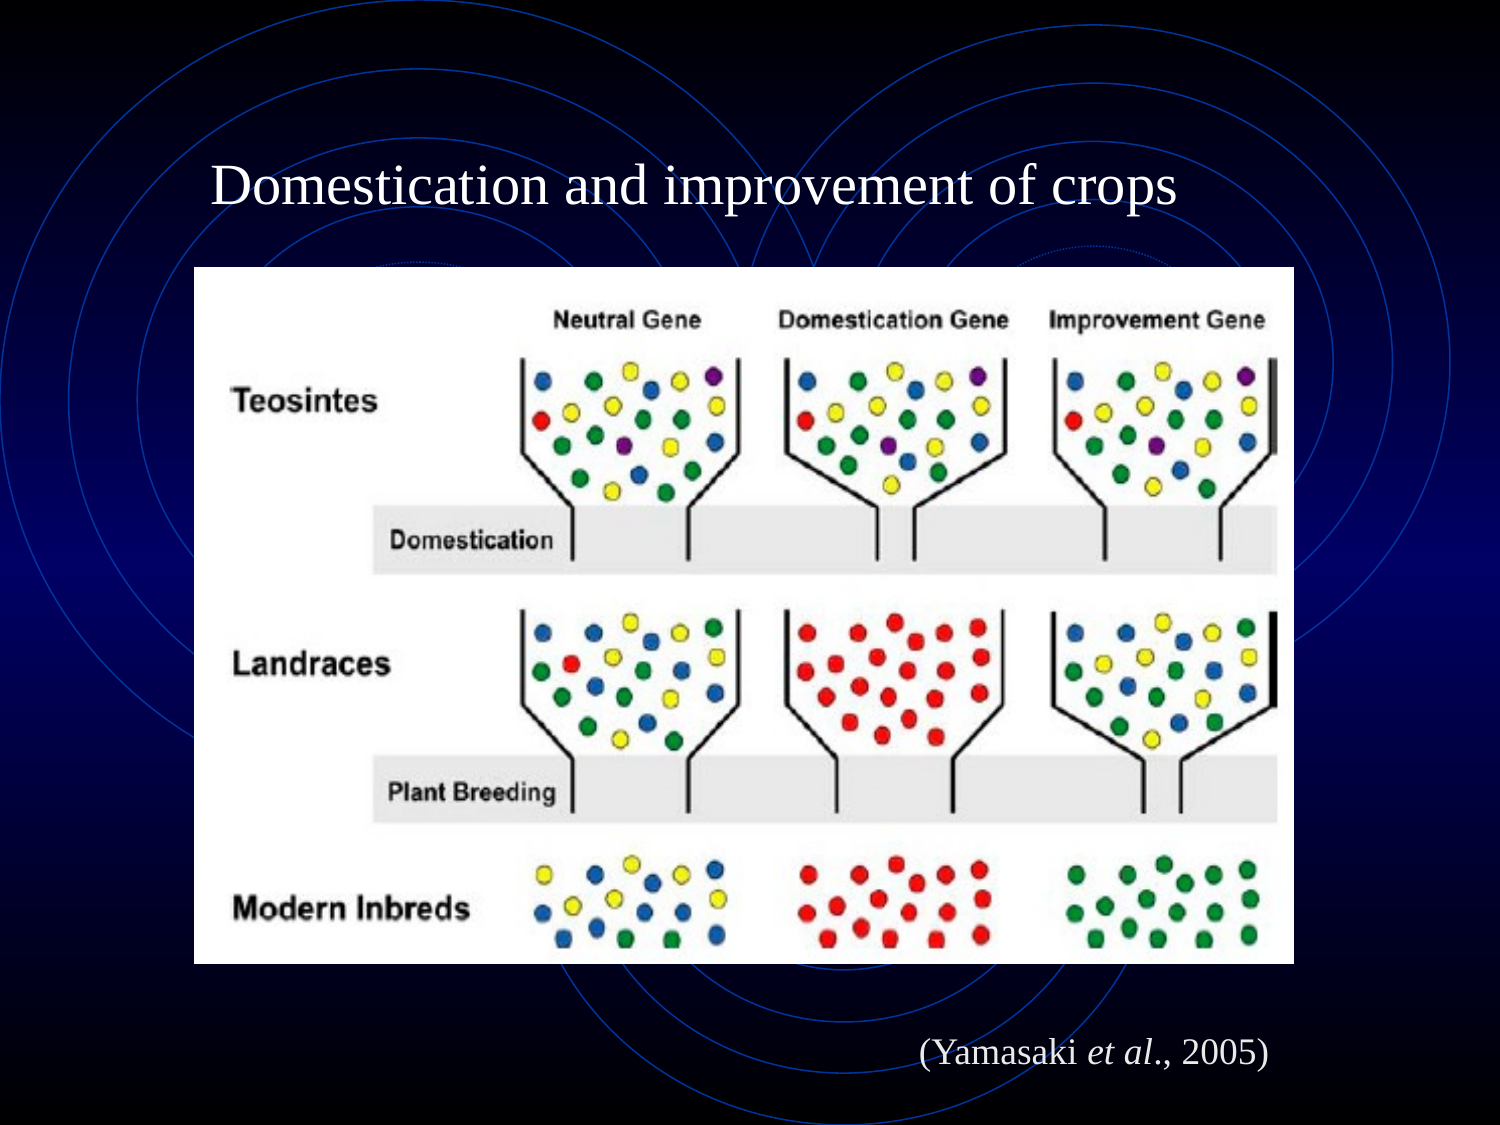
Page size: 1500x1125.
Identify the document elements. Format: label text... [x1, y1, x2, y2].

picture [194, 266, 1294, 964]
text_box Domestication and improvement of crops [195, 139, 1194, 225]
text_box (Yamasaki et al., 2005) [904, 1019, 1285, 1080]
